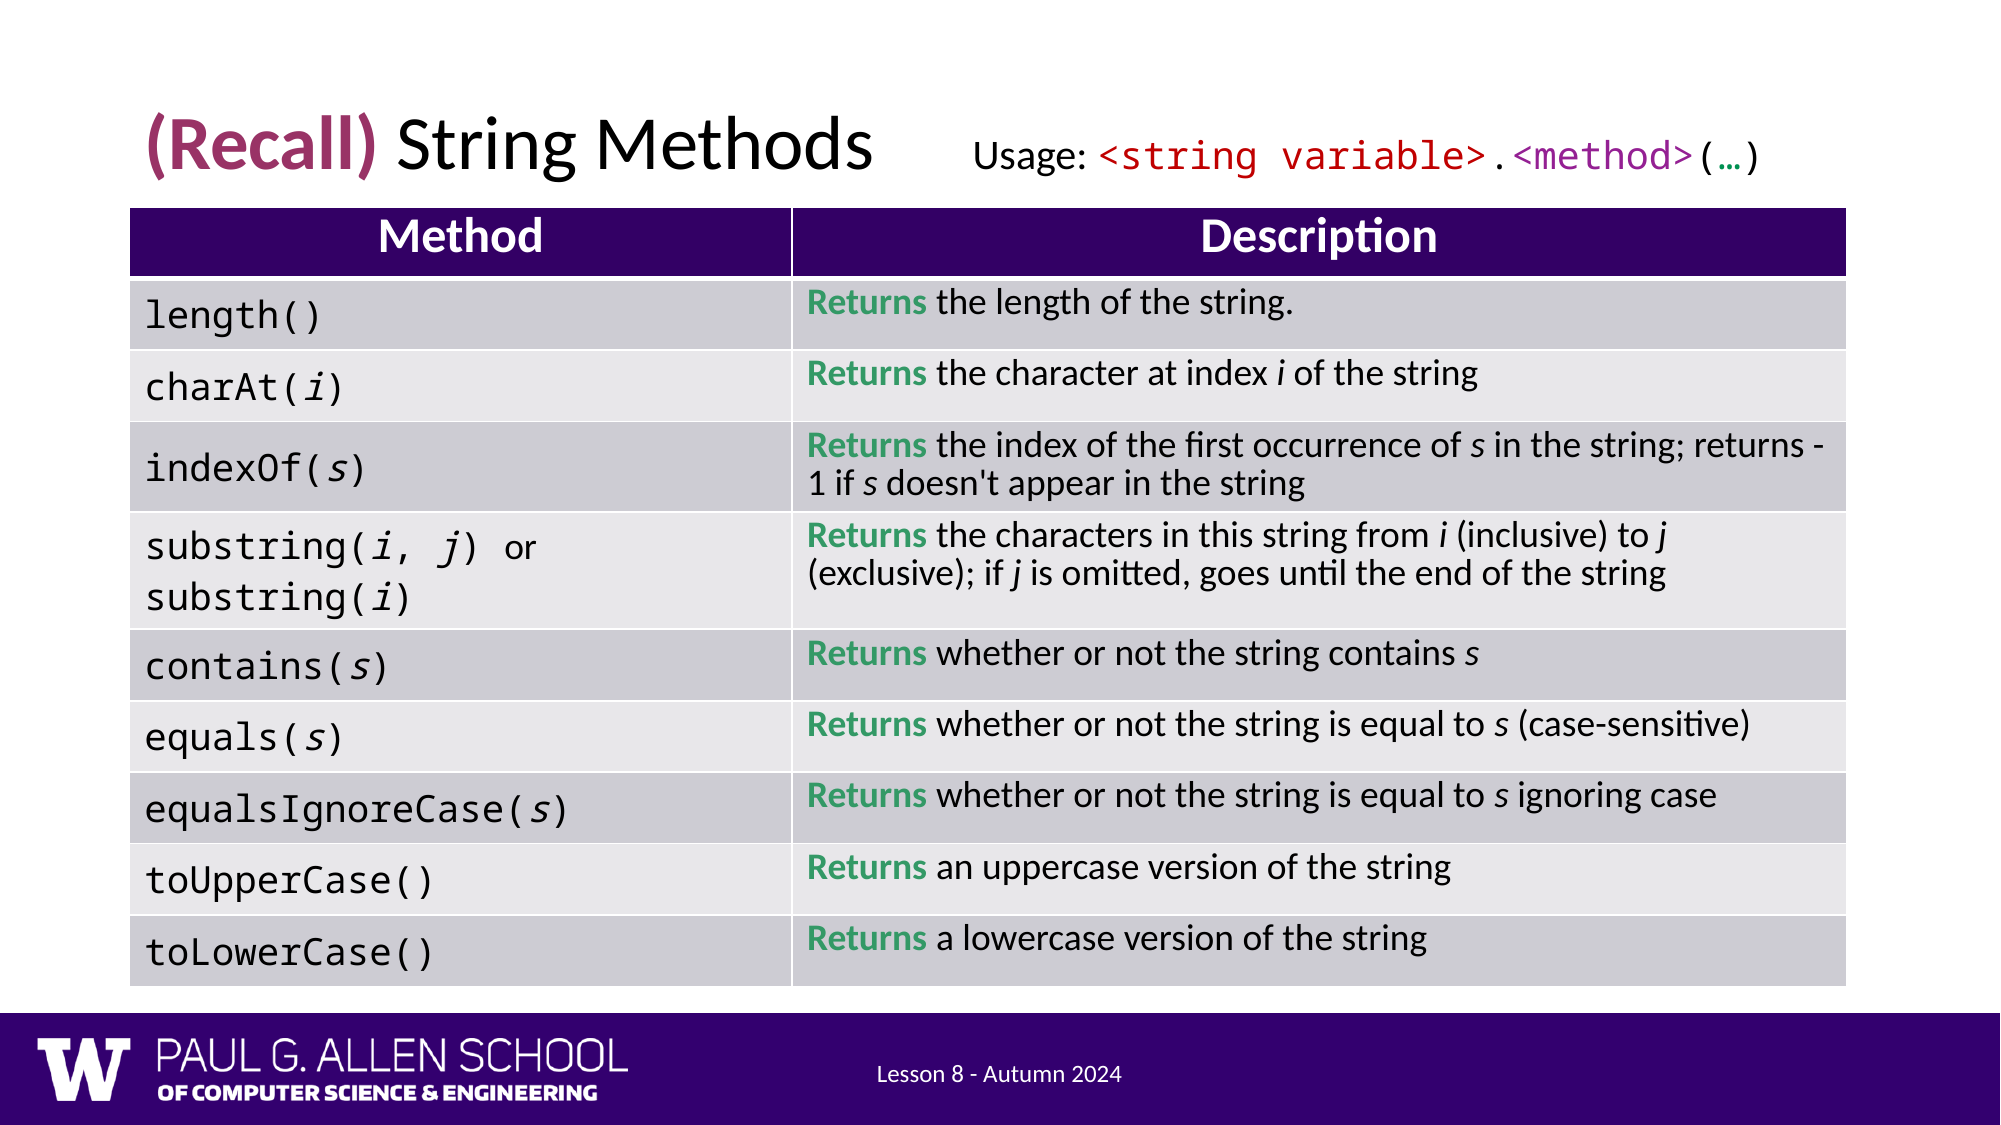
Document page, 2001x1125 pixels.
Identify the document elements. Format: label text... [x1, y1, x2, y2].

table_cell Returns the index of the first occurrence of s in the string; returns -1 if s doesn't appear in the string [793, 422, 1846, 511]
table_cell contains(s) [130, 630, 791, 700]
table_cell toUpperCase() [130, 844, 791, 914]
table_cell equals(s) [130, 702, 791, 771]
footer Lesson 8 - Autumn 2024 [662, 1042, 1338, 1103]
table_cell Returns the length of the string. [793, 281, 1846, 349]
table_cell Returns the characters in this string from i (inclusive) to j (exclusive); if j is omitted, goes until the end of the string [793, 513, 1846, 628]
table_cell Returns the character at index i of the string [793, 351, 1846, 421]
table_cell substring(i, j) or substring(i) [130, 513, 791, 628]
table_header Description [793, 208, 1846, 276]
table_cell Returns whether or not the string contains s [793, 630, 1846, 700]
table_cell Returns a lowercase version of the string [793, 916, 1846, 986]
table_cell Returns whether or not the string is equal to s ignoring case [793, 773, 1846, 843]
table_cell charAt(i) [130, 351, 791, 421]
table_cell indexOf(s) [130, 422, 791, 511]
picture [0, 1013, 2000, 1125]
table_cell toLowerCase() [130, 916, 791, 986]
table_cell Returns an uppercase version of the string [793, 844, 1846, 914]
table_cell equalsIgnoreCase(s) [130, 773, 791, 843]
table_header Method [130, 208, 791, 276]
table_cell length() [130, 281, 791, 349]
table_cell Returns whether or not the string is equal to s (case-sensitive) [793, 702, 1846, 771]
title (Recall) String Methods Usage: <string variable>.<method>(…) [129, 82, 1896, 300]
